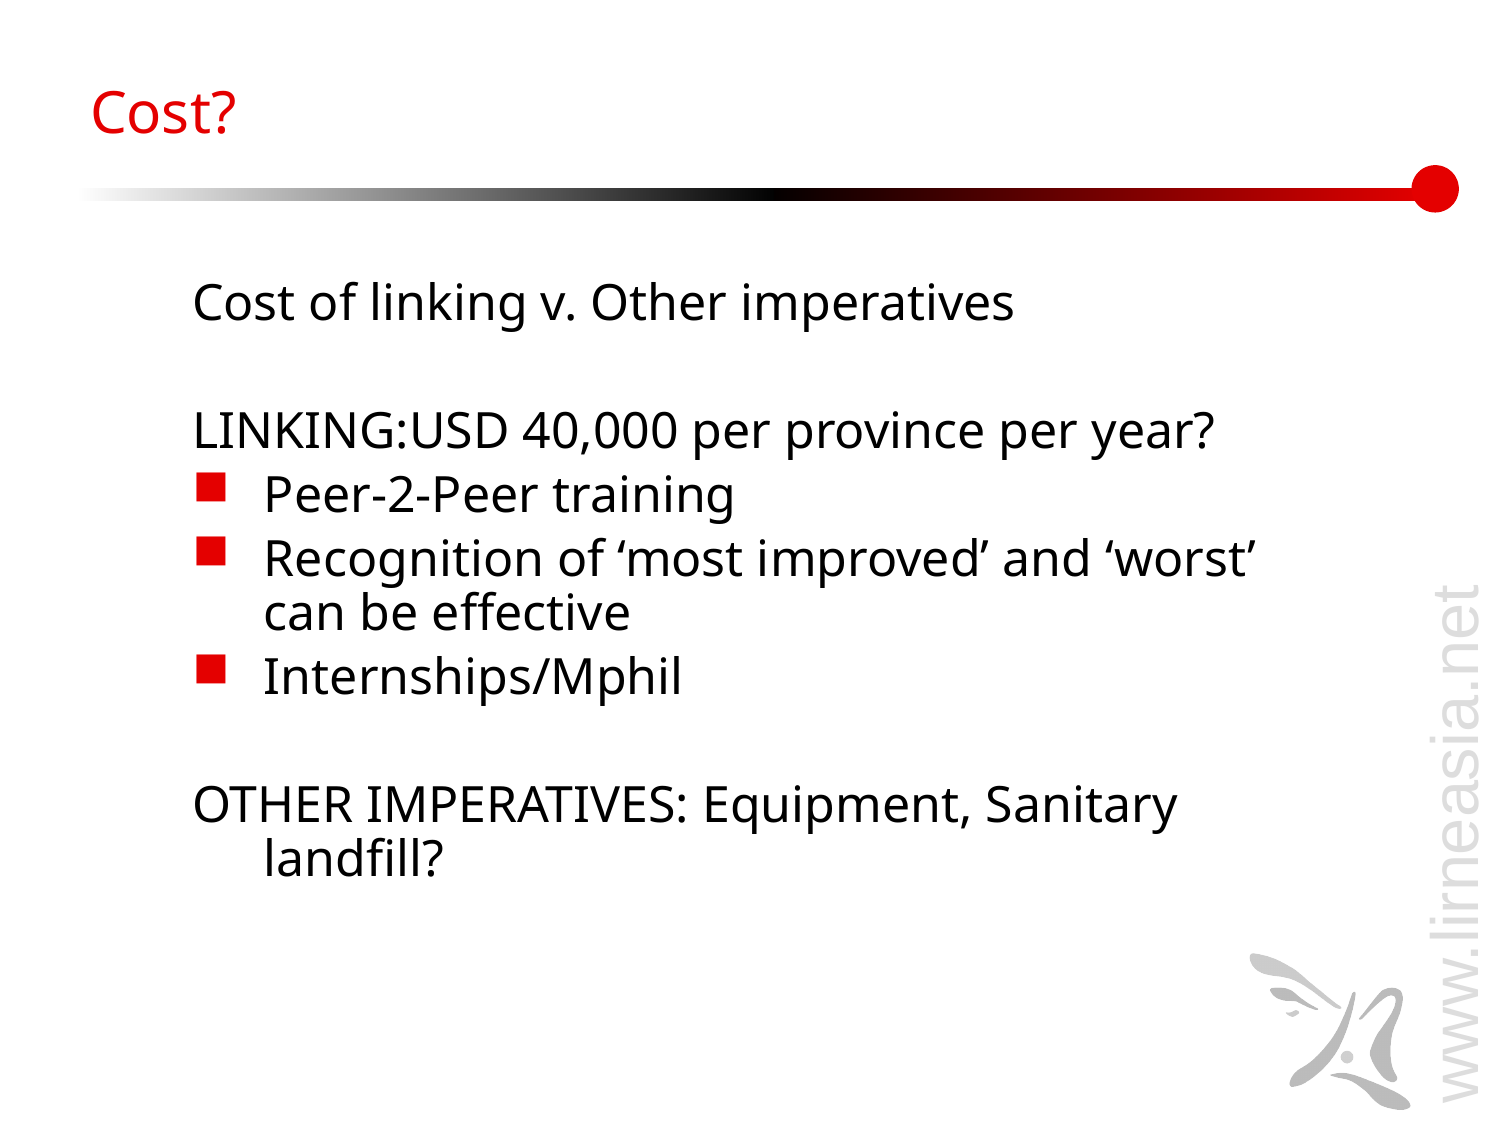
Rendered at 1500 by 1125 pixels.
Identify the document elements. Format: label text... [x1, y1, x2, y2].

list Cost of linking v. Other imperatives LINKING:USD 40,000 per province per year? Peer-2-Peer training Recognition of ‘most improved’ and ‘worst’ can be effective Internships/Mphil OTHER IMPERATIVES: Equipment, Sanitary landfill? [99, 224, 1351, 1001]
title Cost? [74, 44, 1426, 176]
